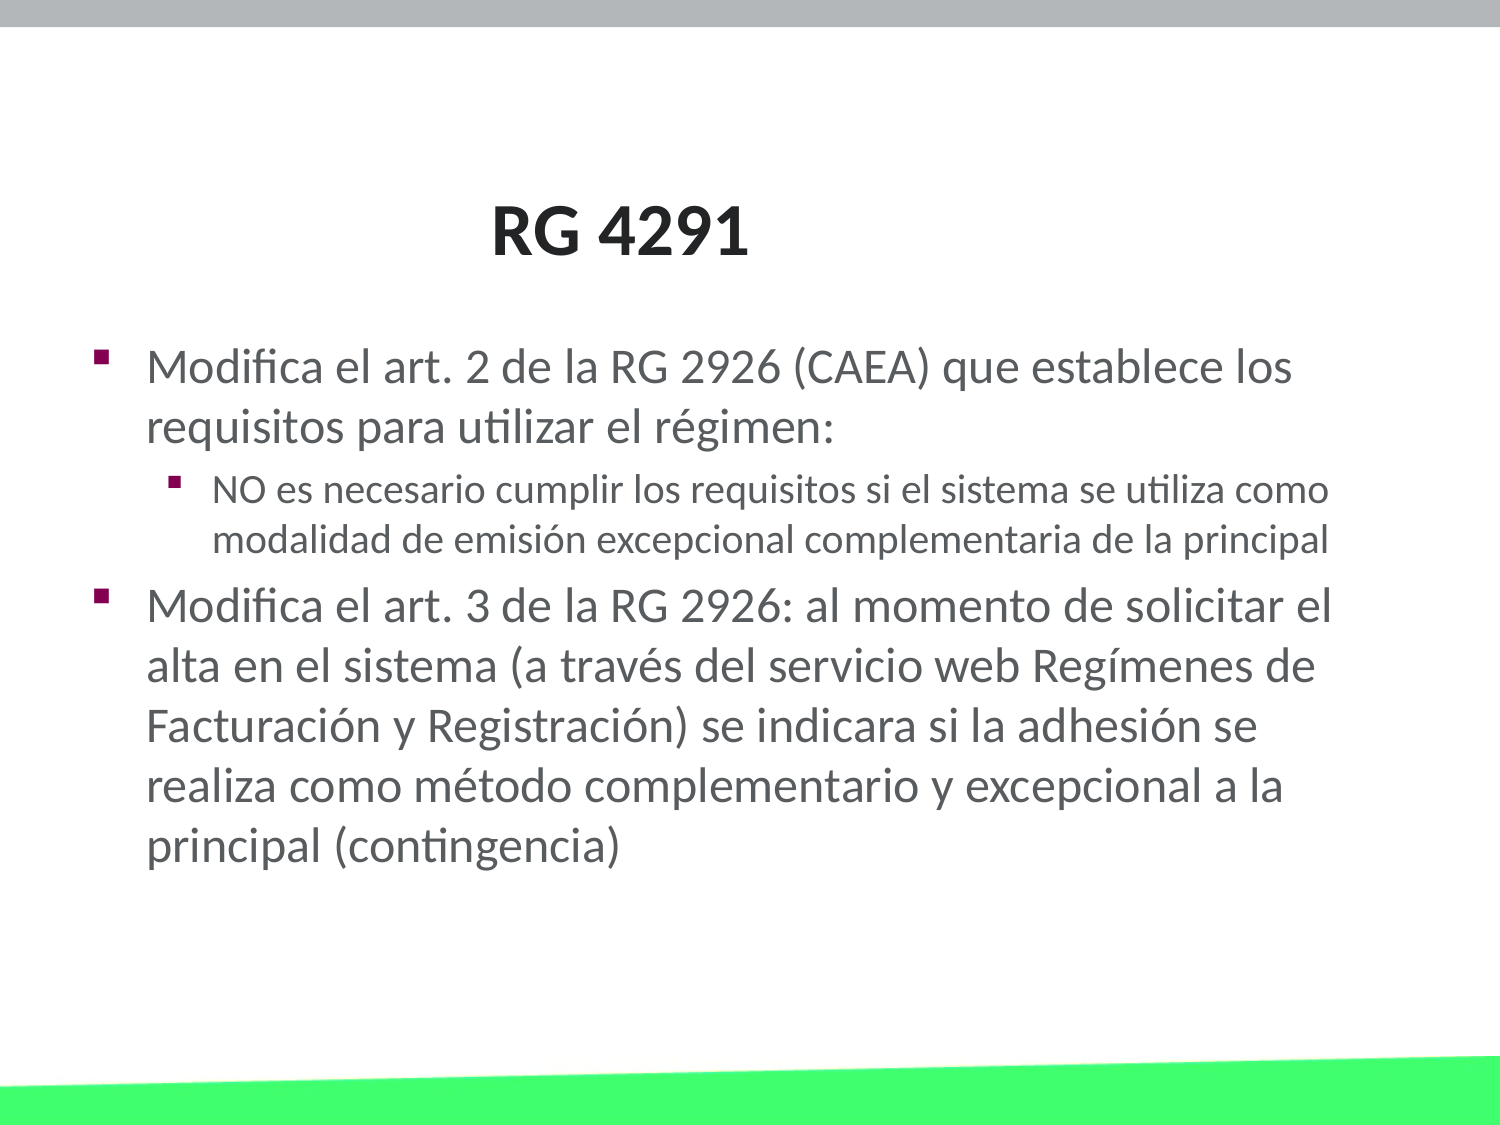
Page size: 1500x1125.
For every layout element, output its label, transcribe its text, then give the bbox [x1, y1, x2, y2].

text_box [0, 0, 1500, 29]
title RG 4291 [76, 132, 1166, 320]
list Modifica el art. 2 de la RG 2926 (CAEA) que establece los requisitos para utilizar el régimen: NO es necesario cumplir los requisitos si el sistema se utiliza como modalidad de emisión excepcional complementaria de la principal Modifica el art. 3 de la RG 2926: al momento de solicitar el alta en el sistema (a través del servicio web Regímenes de Facturación y Registración) se indicara si la adhesión se realiza como método complementario y excepcional a la principal (contingencia) [75, 326, 1403, 1005]
picture [0, 1056, 1500, 1125]
